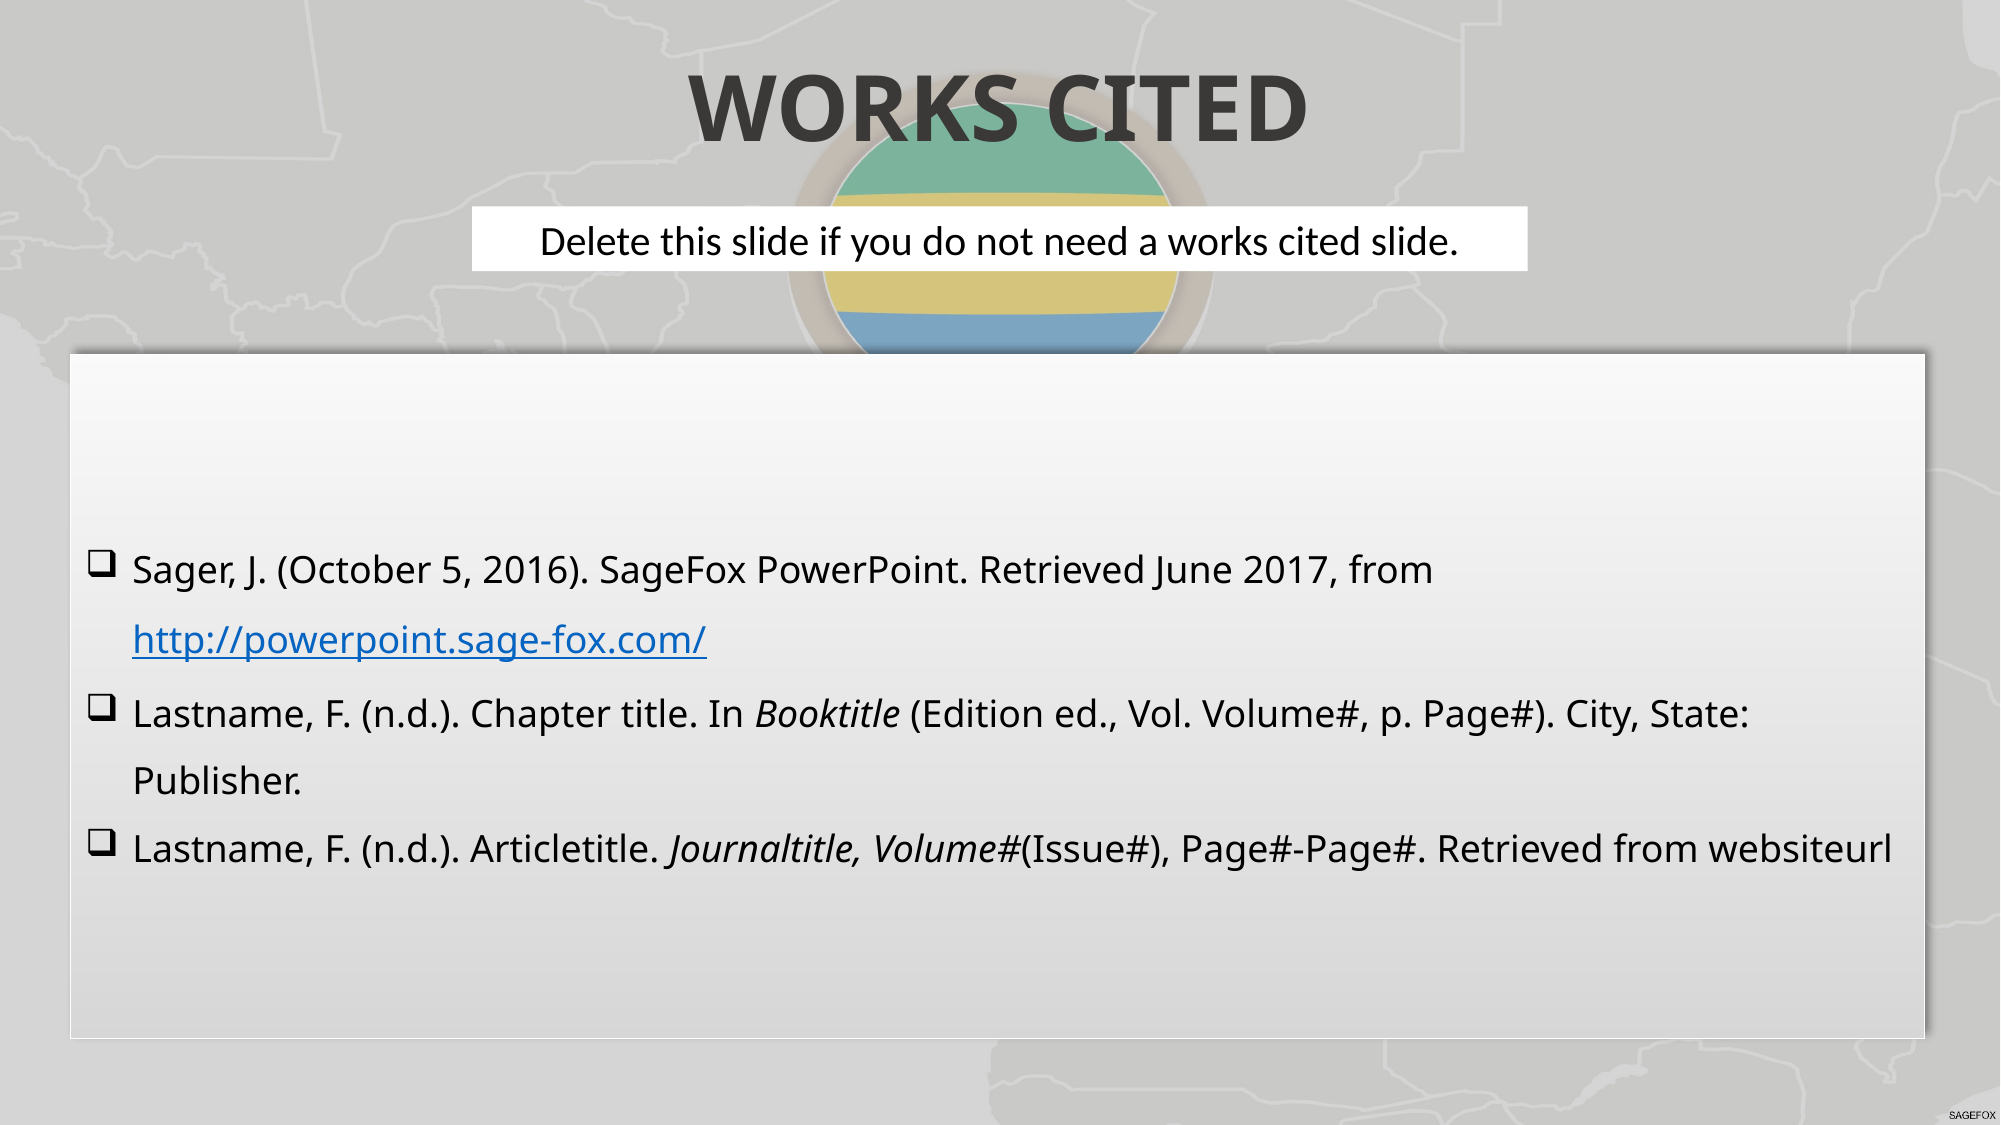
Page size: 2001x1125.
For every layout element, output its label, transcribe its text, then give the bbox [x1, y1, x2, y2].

text_box Delete this slide if you do not need a works cited slide. [472, 206, 1528, 272]
picture [1925, 0, 2001, 1125]
text_box Sager, J. (October 5, 2016). SageFox PowerPoint. Retrieved June 2017, from http://powerpoint.sage-fox.com/ Lastname, F. (n.d.). Chapter title. In Booktitle (Edition ed., Vol. Volume#, p. Page#). City, State: Publisher. Lastname, F. (n.d.). Articletitle. Journaltitle, Volume#(Issue#), Page#-Page#. Retrieved from websiteurl [70, 354, 1925, 1039]
text_box WORKS CITED [548, 42, 1452, 167]
